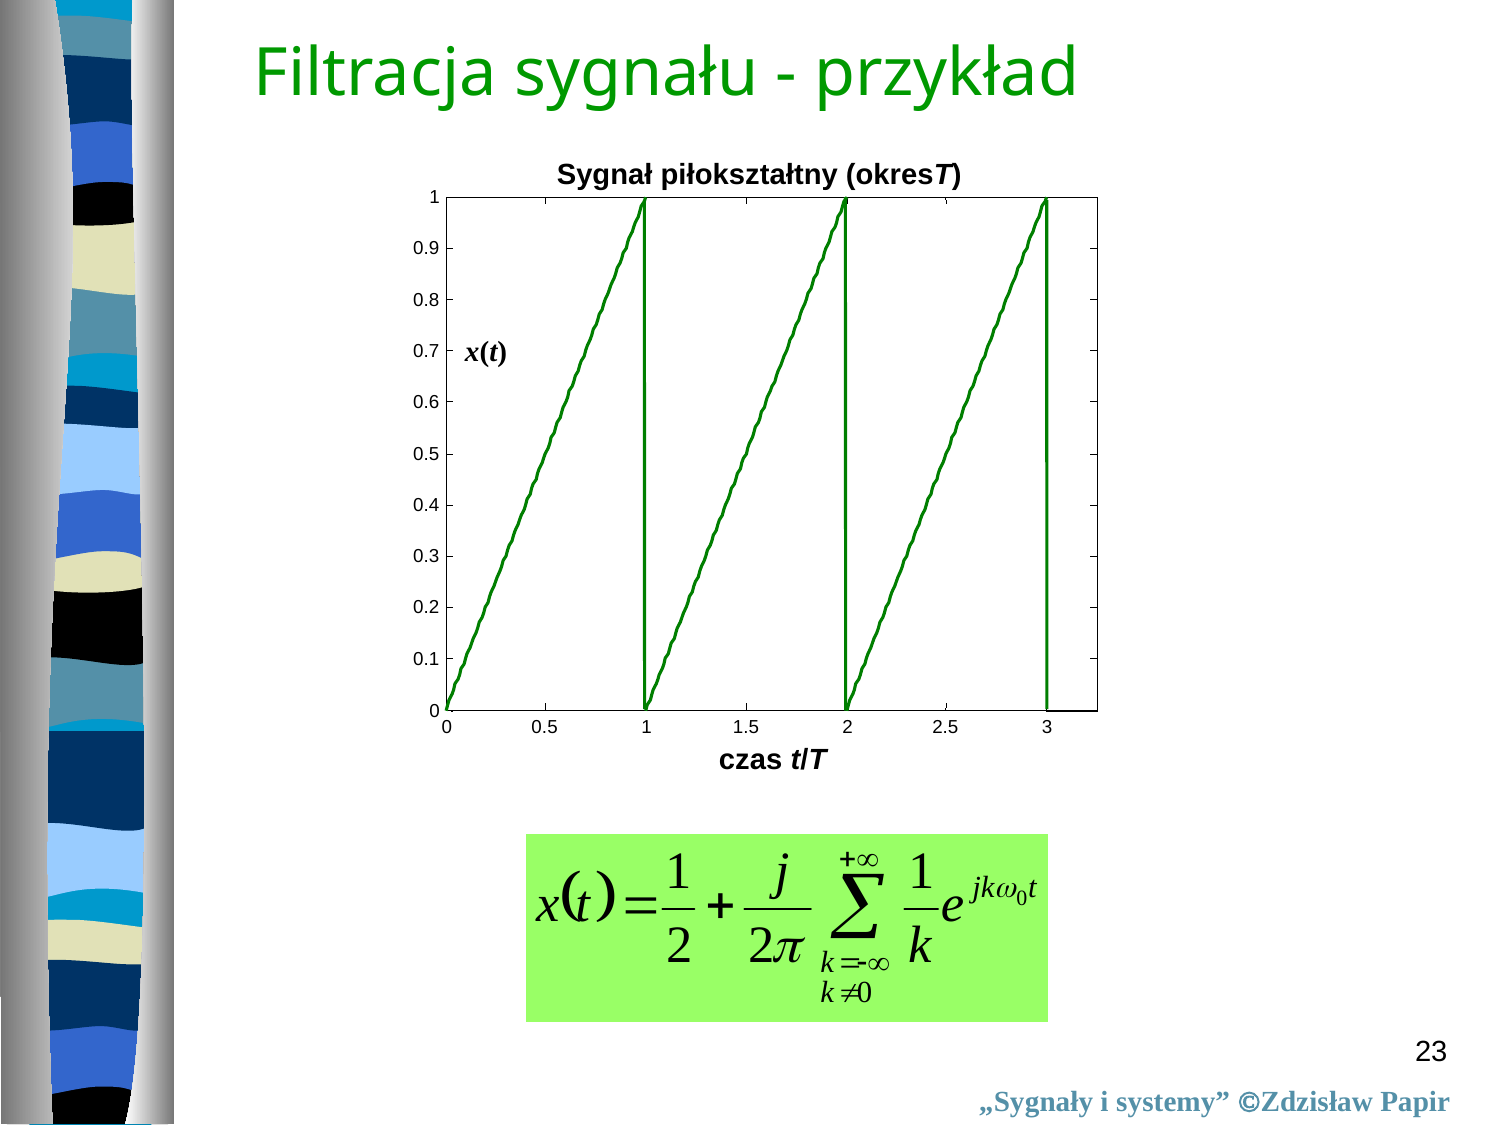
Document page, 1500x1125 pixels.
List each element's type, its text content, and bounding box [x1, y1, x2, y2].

text_box Filtracja sygnału - przykład [239, 21, 1096, 116]
text_box „Sygnały i systemy” Zdzisław Papir [964, 1074, 1466, 1125]
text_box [525, 833, 1049, 1023]
slide_number 23 [1149, 1024, 1463, 1101]
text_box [336, 148, 1179, 782]
